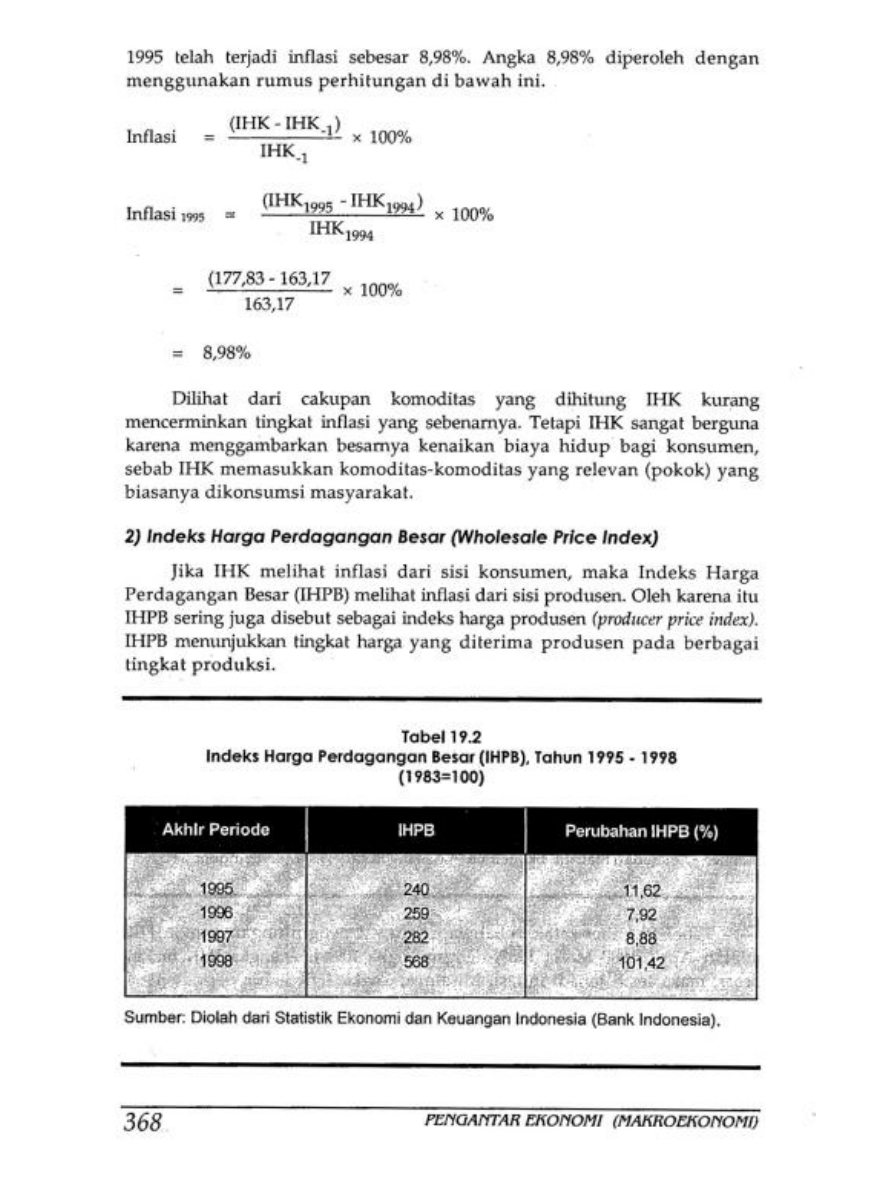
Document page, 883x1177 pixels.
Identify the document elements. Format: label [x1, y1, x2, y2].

picture [66, 0, 816, 1176]
